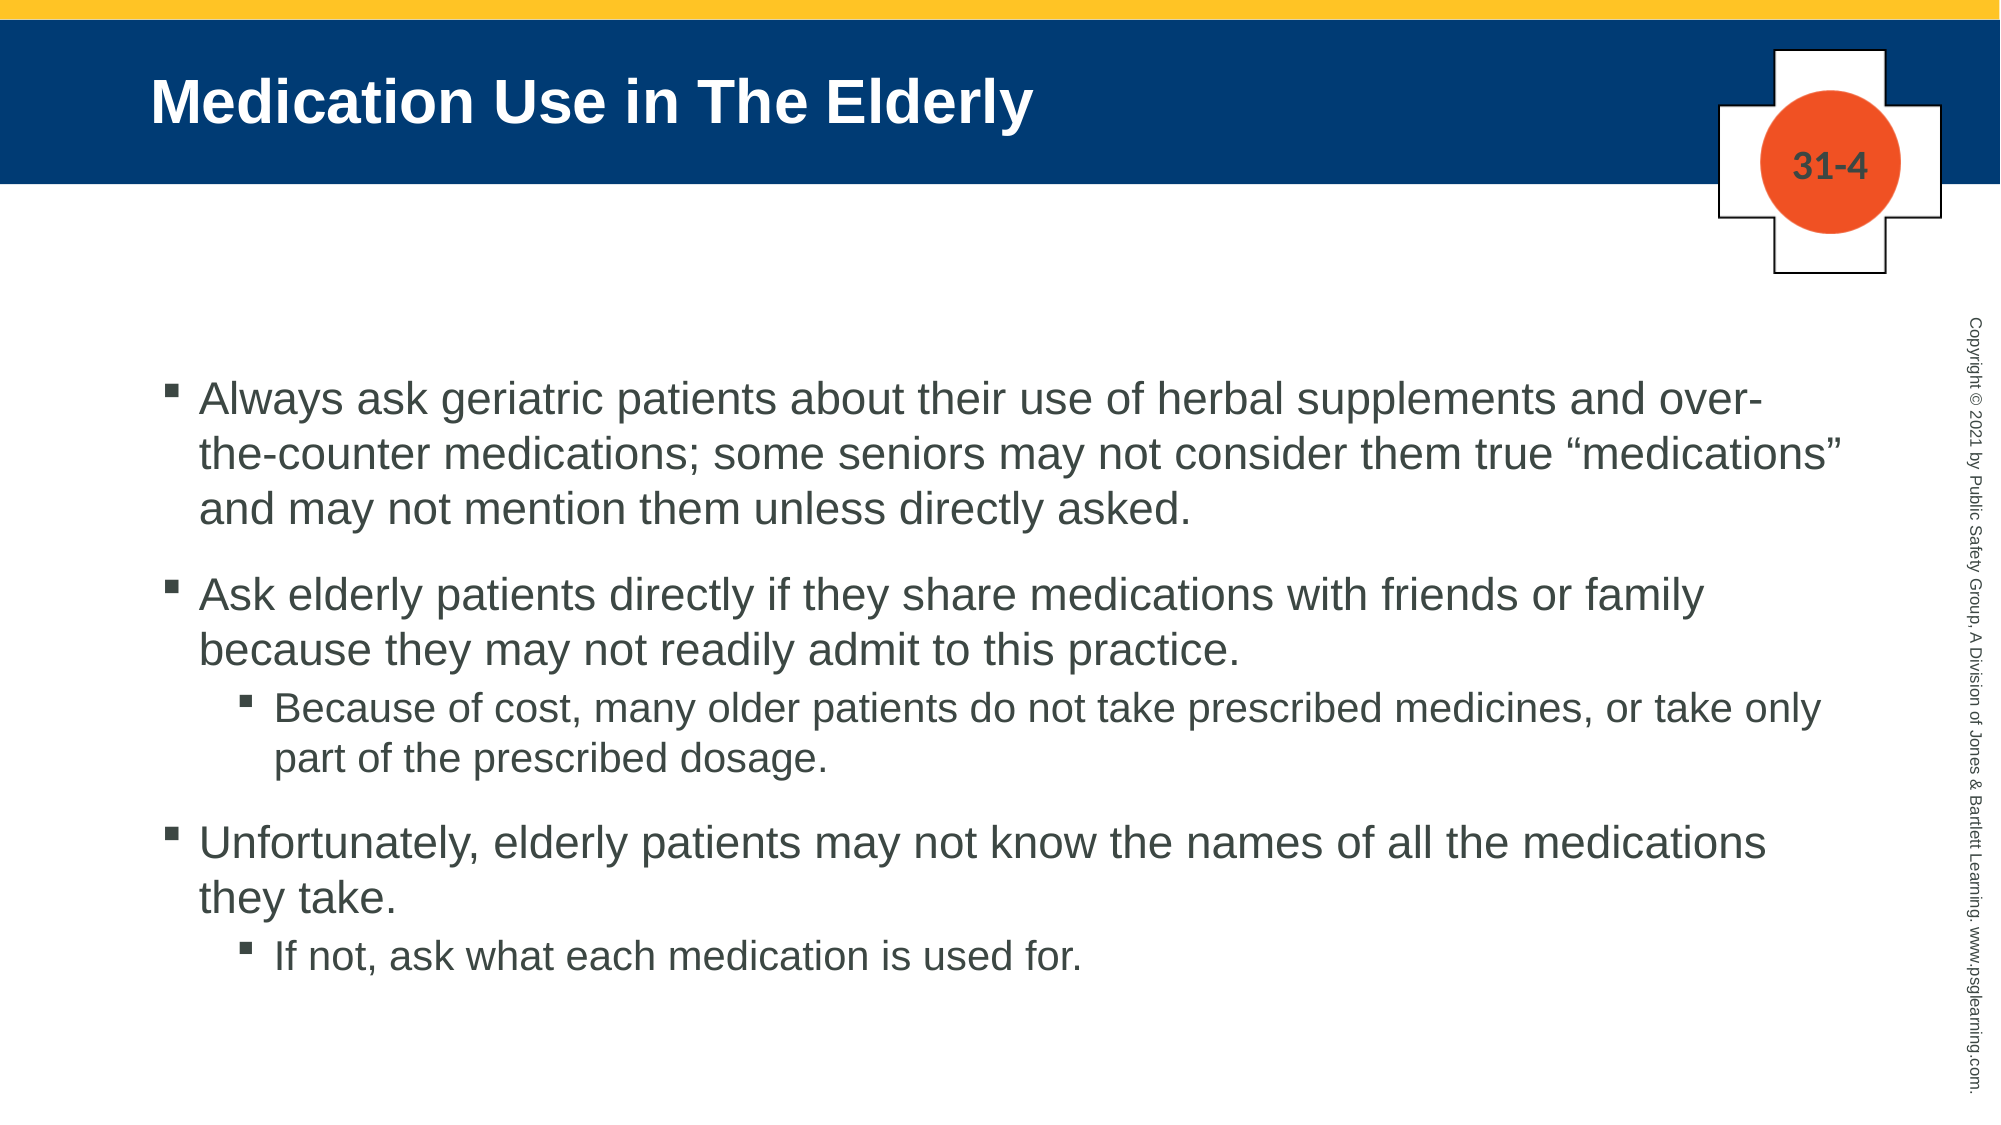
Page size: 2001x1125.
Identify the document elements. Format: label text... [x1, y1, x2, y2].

picture [1718, 49, 1942, 274]
list Always ask geriatric patients about their use of herbal supplements and over-the-counter medications; some seniors may not consider them true “medications” and may not mention them unless directly asked. Ask elderly patients directly if they share medications with friends or family because they may not readily admit to this practice. Because of cost, many older patients do not take prescribed medicines, or take only part of the prescribed dosage. Unfortunately, elderly patients may not know the names of all the medications they take. If not, ask what each medication is used for. [146, 361, 1859, 1016]
title Medication Use in The Elderly [0, 19, 2000, 185]
